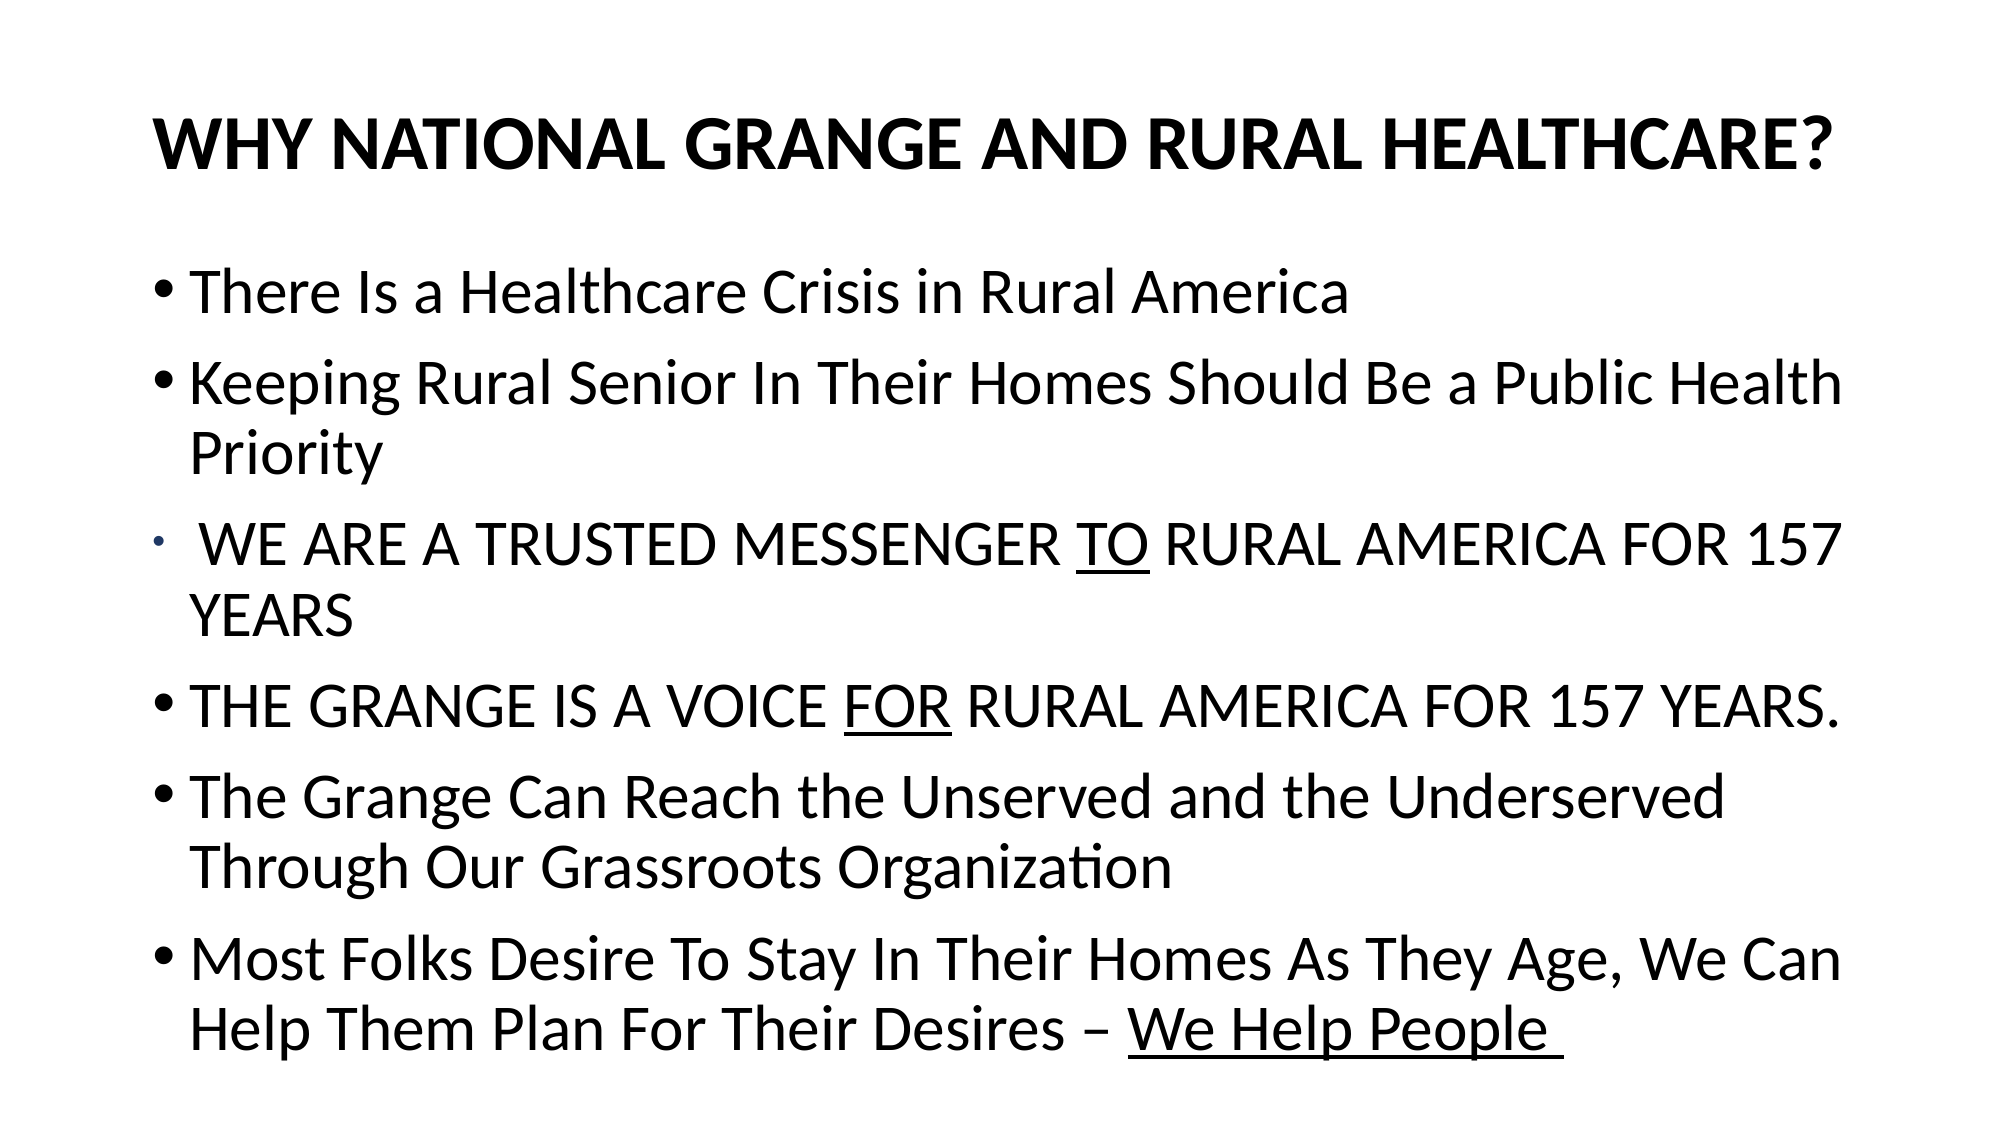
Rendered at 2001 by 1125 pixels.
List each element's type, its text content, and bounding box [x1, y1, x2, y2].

list There Is a Healthcare Crisis in Rural America Keeping Rural Senior In Their Homes Should Be a Public Health Priority WE ARE A TRUSTED MESSENGER TO RURAL AMERICA FOR 157 YEARS THE GRANGE IS A VOICE FOR RURAL AMERICA FOR 157 YEARS. The Grange Can Reach the Unserved and the Underserved Through Our Grassroots Organization Most Folks Desire To Stay In Their Homes As They Age, We Can Help Them Plan For Their Desires – We Help People [137, 249, 1863, 1104]
title WHY NATIONAL GRANGE AND RURAL HEALTHCARE? [137, 82, 1863, 249]
